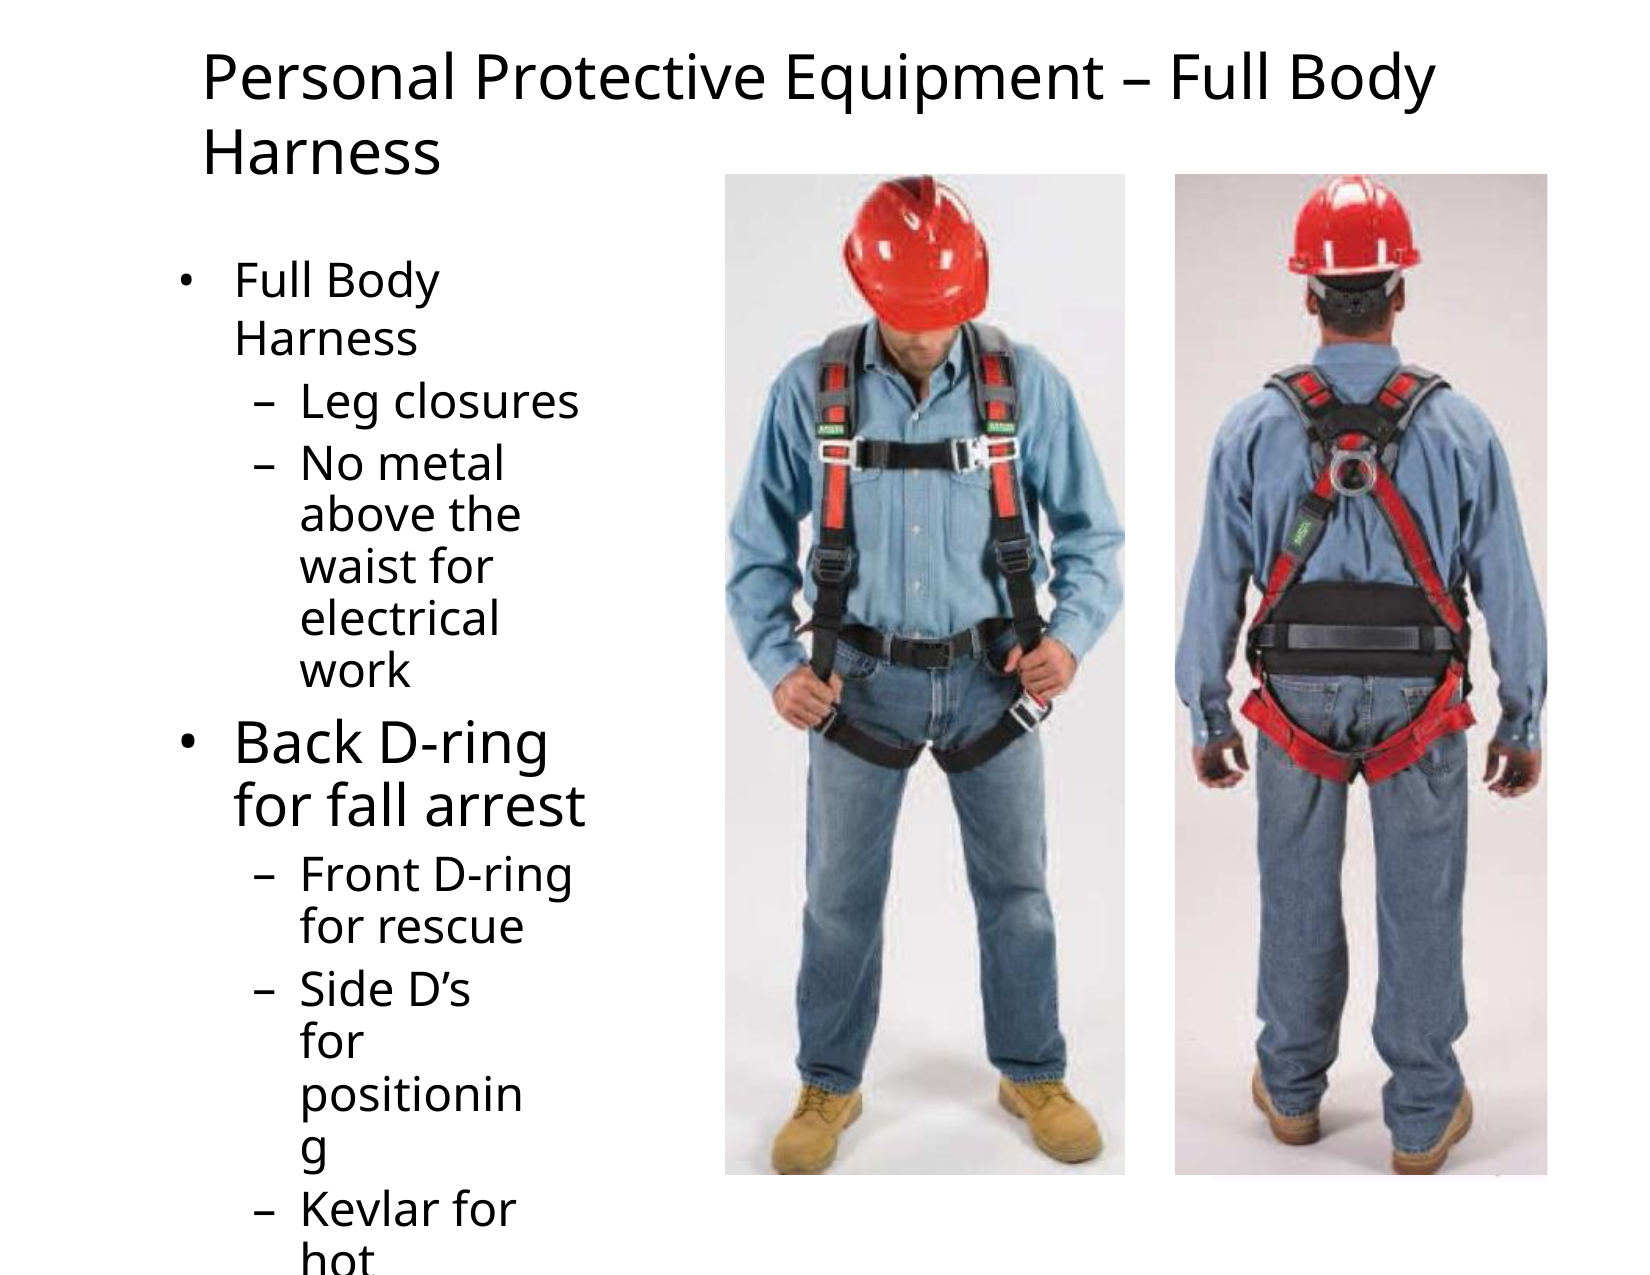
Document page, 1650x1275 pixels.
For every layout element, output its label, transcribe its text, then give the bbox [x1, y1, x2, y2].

text_box Full Body Harness Leg closures No metal above the waist for electrical work Back D-ring for fall arrest Front D-ring for rescue Side D’s for positioning Kevlar for hot work/welding What about Body Belts? [175, 250, 608, 1143]
title Personal Protective Equipment – Full Body Harness [199, 37, 1600, 150]
text_box [1174, 174, 1548, 1175]
text_box [725, 174, 1125, 1175]
picture [1212, 1175, 1547, 1180]
